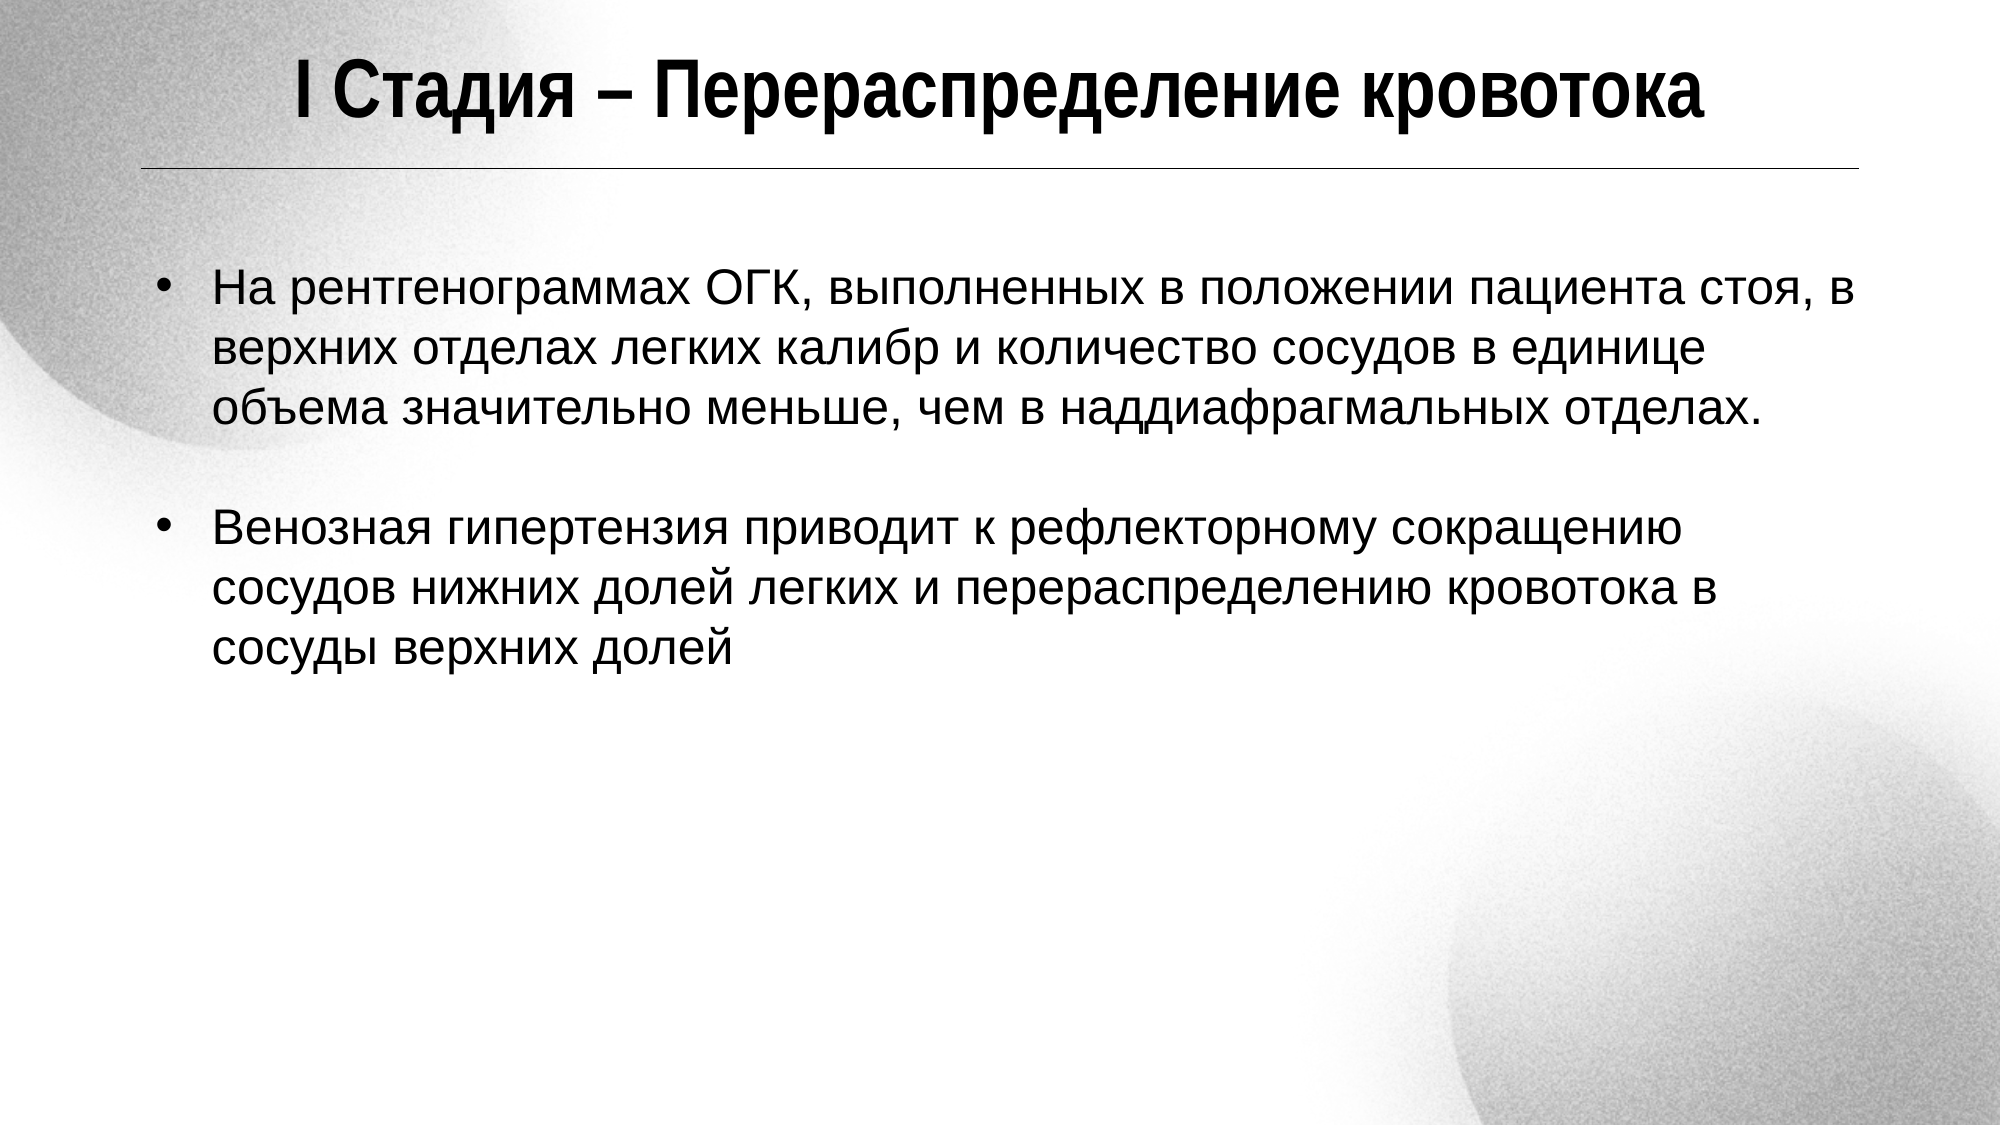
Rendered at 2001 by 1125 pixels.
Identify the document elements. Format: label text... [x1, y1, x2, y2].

text_box I Стадия – Перераспределение кровотока [203, 27, 1797, 142]
picture [1290, 593, 2000, 1125]
text_box На рентгенограммах ОГК, выполненных в положении пациента стоя, в верхних отделах легких калибр и количество сосудов в единице объема значительно меньше, чем в наддиафрагмальных отделах. Венозная гипертензия приводит к рефлекторному сокращению сосудов нижних долей легких и перераспределению кровотока в сосуды верхних долей [140, 246, 1885, 682]
picture [0, 0, 636, 607]
